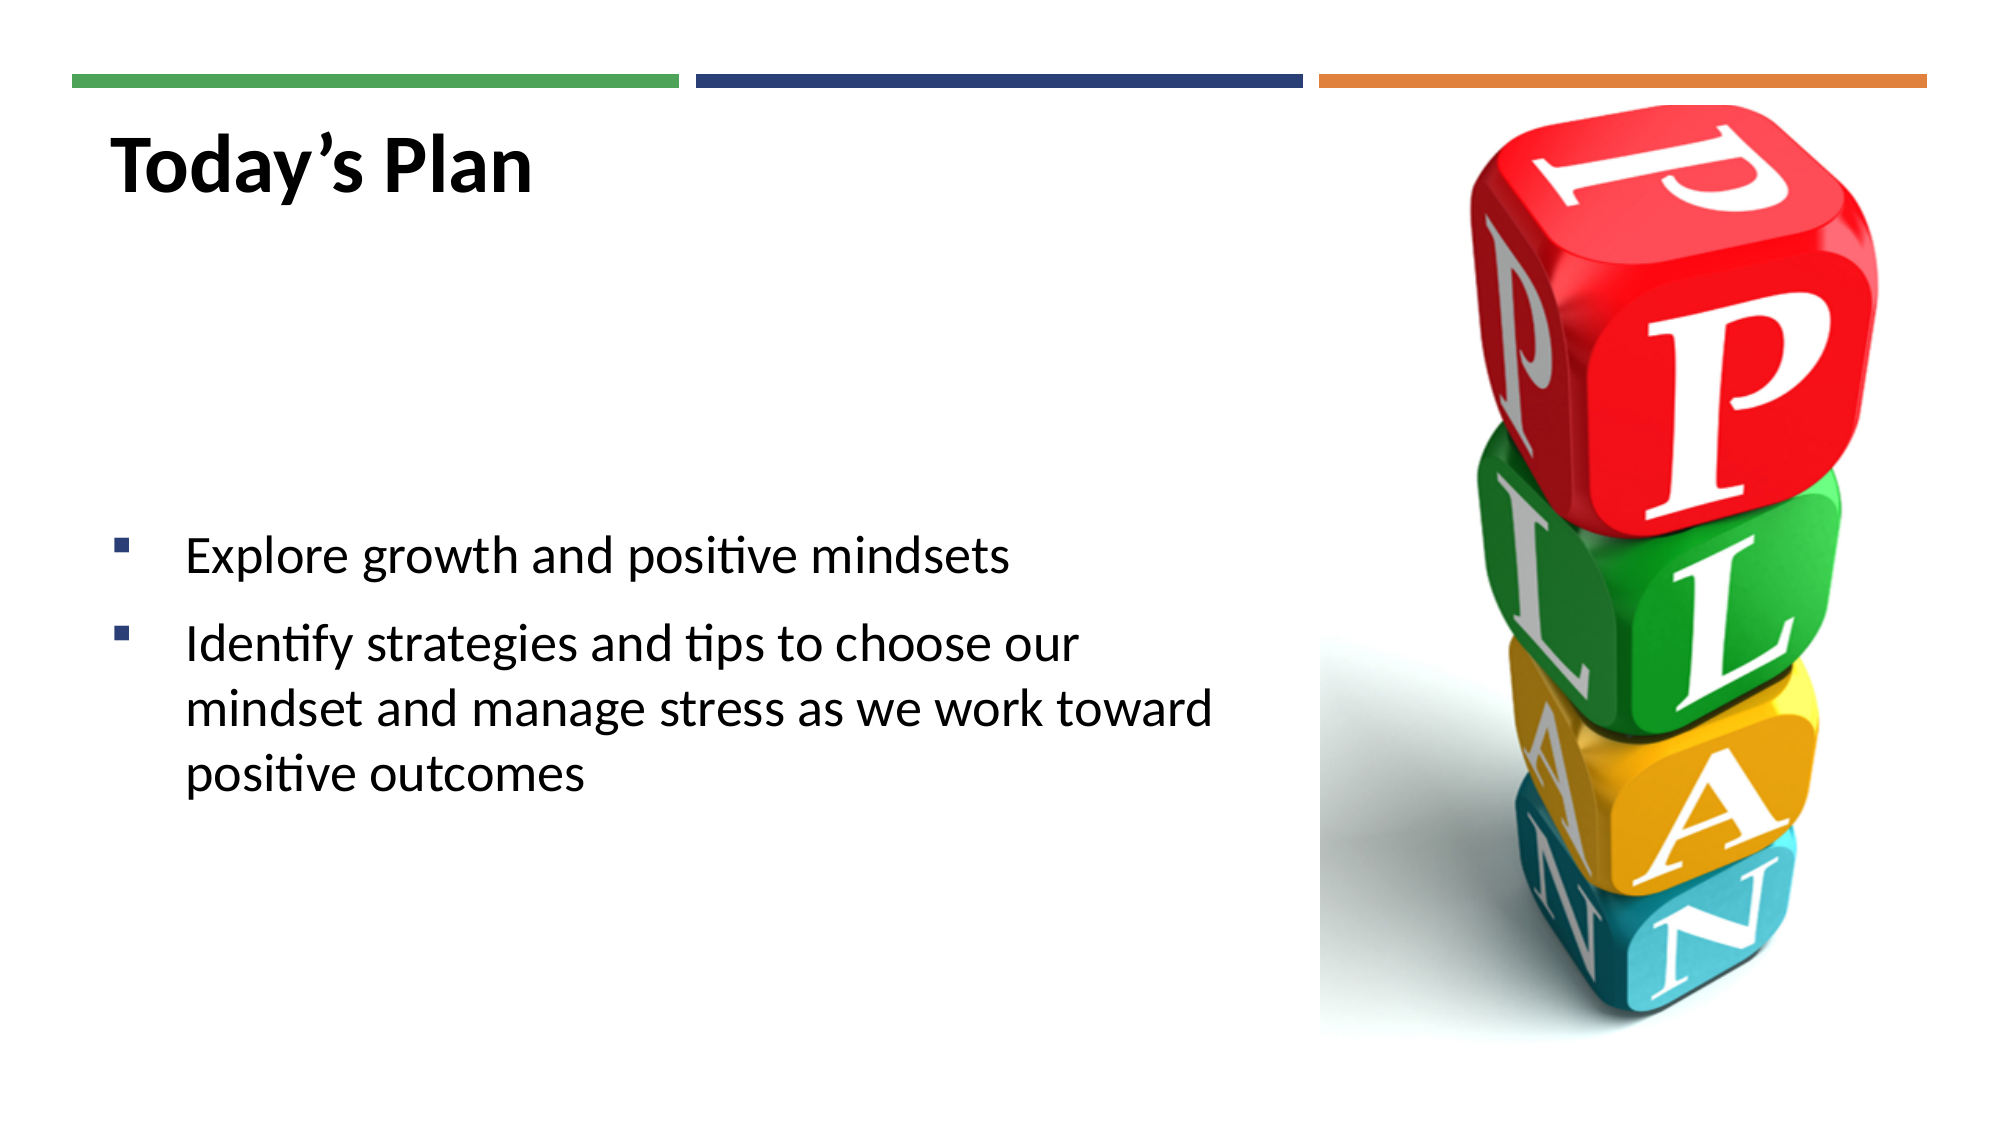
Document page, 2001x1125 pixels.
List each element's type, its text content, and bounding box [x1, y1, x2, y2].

title Today’s Plan [95, 67, 1061, 217]
list Explore growth and positive mindsets Identify strategies and tips to choose our mindset and manage stress as we work toward positive outcomes [95, 296, 1247, 1025]
picture [1319, 104, 1928, 1049]
